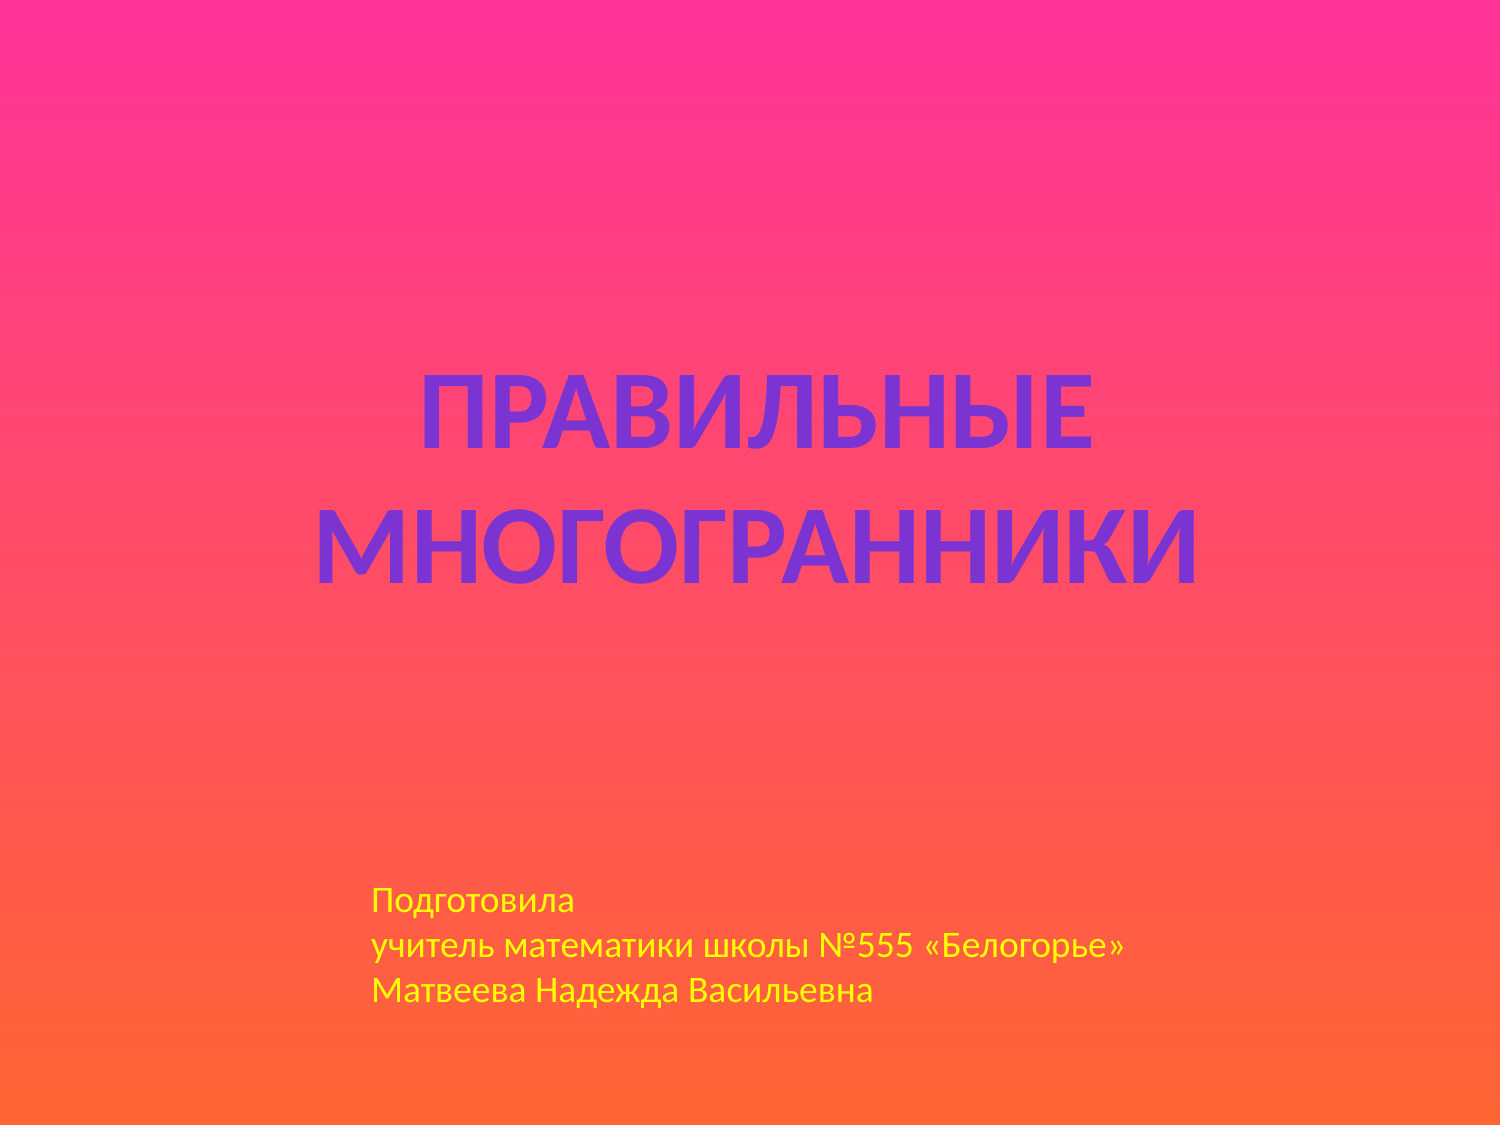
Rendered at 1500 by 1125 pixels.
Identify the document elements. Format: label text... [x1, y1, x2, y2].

text_box Правильные многогранники [297, 328, 1217, 613]
text_box Подготовила учитель математики школы №555 «Белогорье» Матвеева Надежда Васильевна [356, 867, 1142, 1017]
